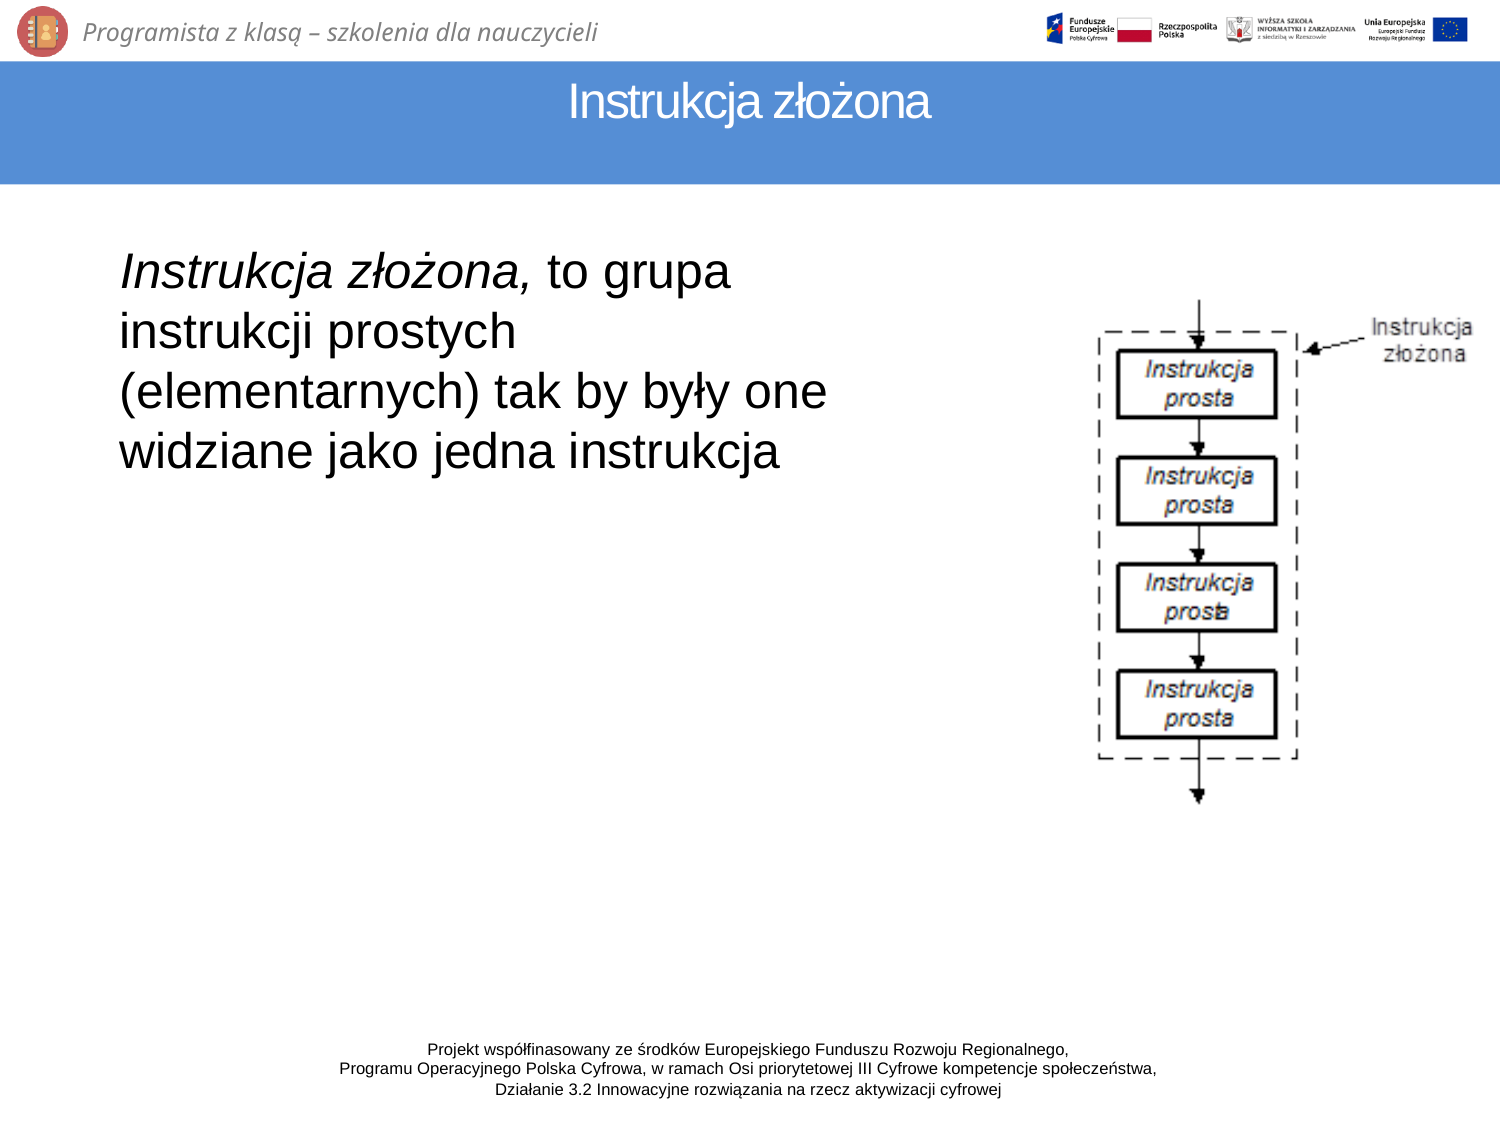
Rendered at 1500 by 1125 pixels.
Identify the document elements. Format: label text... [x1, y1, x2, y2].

list Instrukcja złożona, to grupa instrukcji prostych (elementarnych) tak by były one widziane jako jedna instrukcja [75, 231, 869, 1032]
picture [17, 6, 68, 57]
picture [1039, 4, 1474, 55]
picture [1092, 278, 1494, 827]
title Instrukcja złożona [0, 61, 1500, 185]
